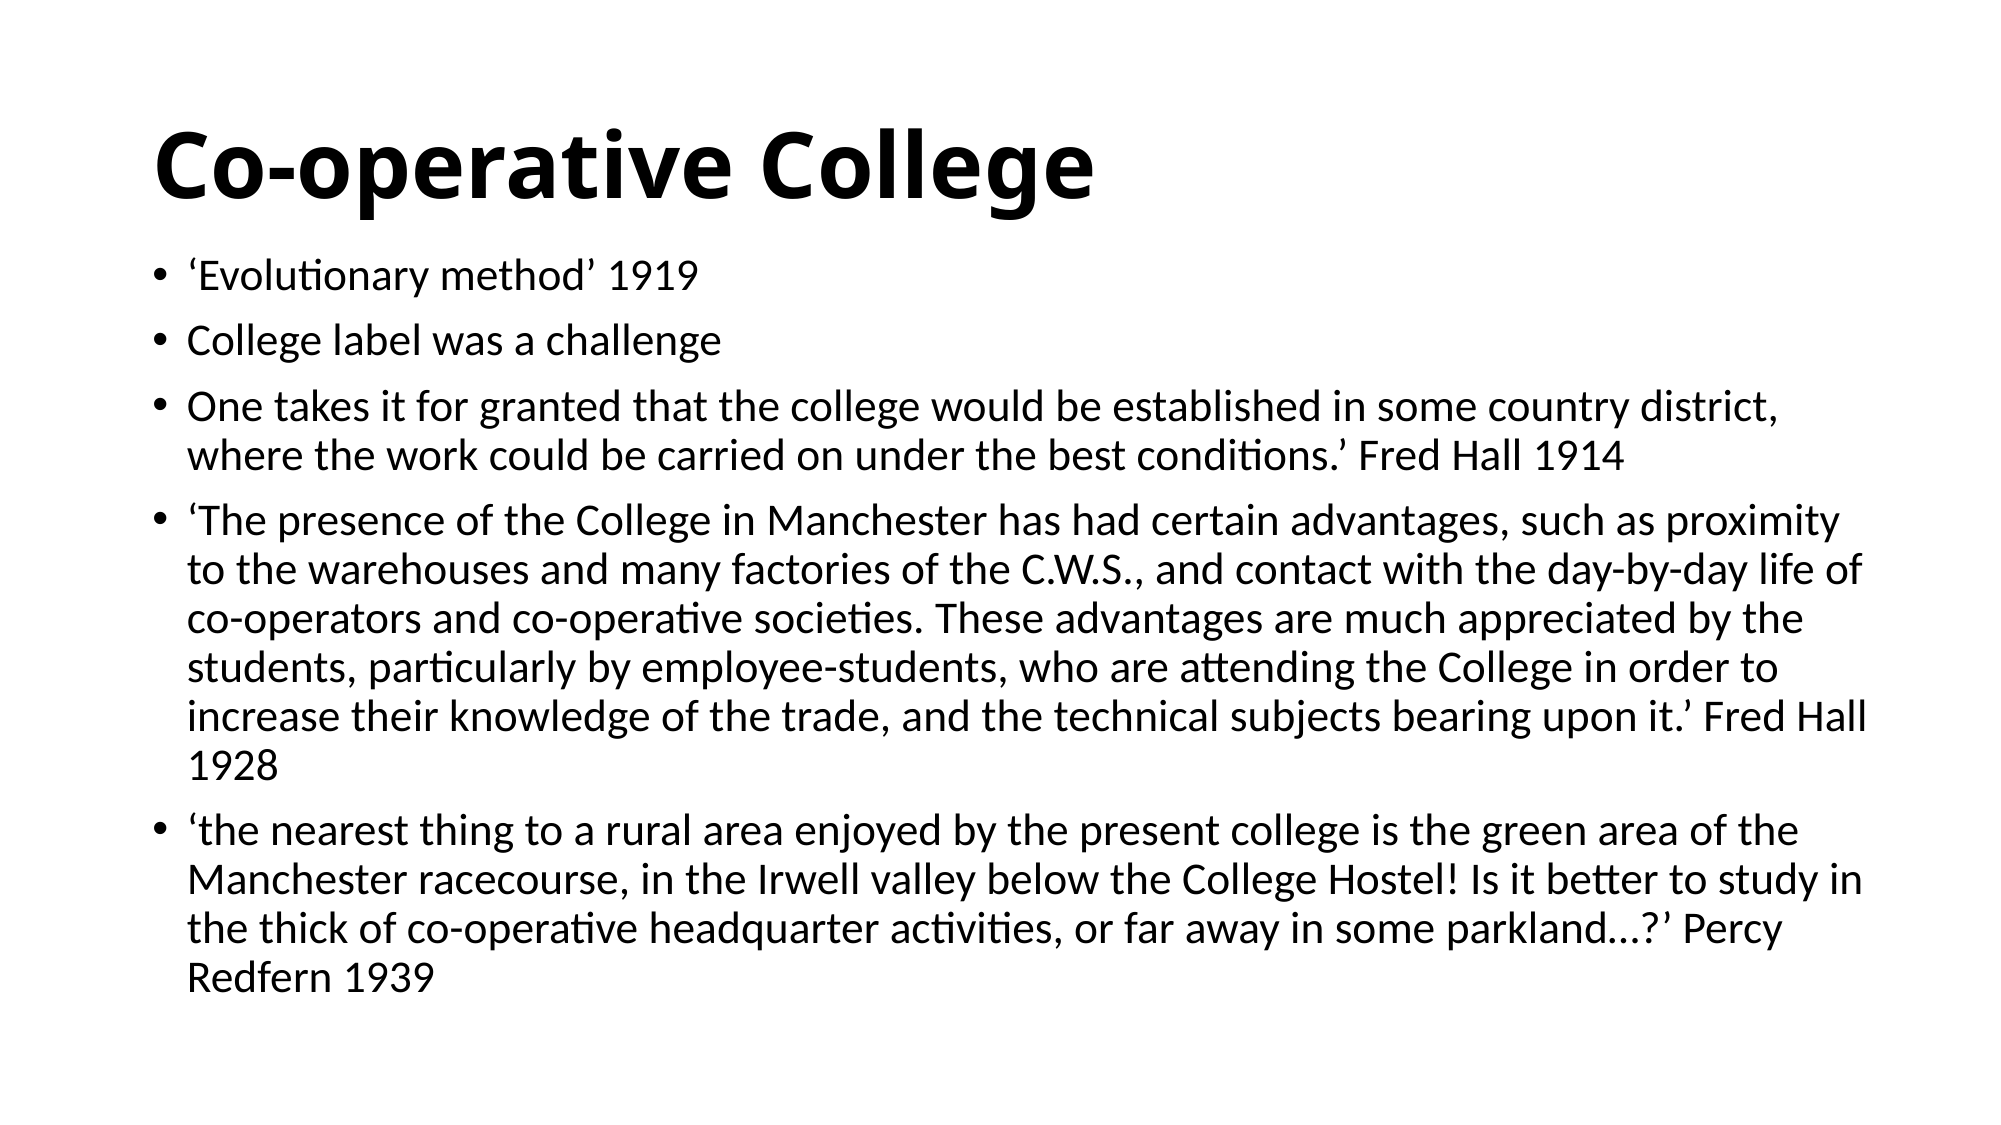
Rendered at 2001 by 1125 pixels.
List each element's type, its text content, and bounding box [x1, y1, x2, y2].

list ‘Evolutionary method’ 1919 College label was a challenge One takes it for granted that the college would be established in some country district, where the work could be carried on under the best conditions.’ Fred Hall 1914 ‘The presence of the College in Manchester has had certain advantages, such as proximity to the warehouses and many factories of the C.W.S., and contact with the day-by-day life of co-operators and co-operative societies. These advantages are much appreciated by the students, particularly by employee-students, who are attending the College in order to increase their knowledge of the trade, and the technical subjects bearing upon it.’ Fred Hall 1928 ‘the nearest thing to a rural area enjoyed by the present college is the green area of the Manchester racecourse, in the Irwell valley below the College Hostel! Is it better to study in the thick of co-operative headquarter activities, or far away in some parkland…?’ Percy Redfern 1939 [137, 244, 1892, 1014]
title Co-operative College [137, 59, 1863, 244]
